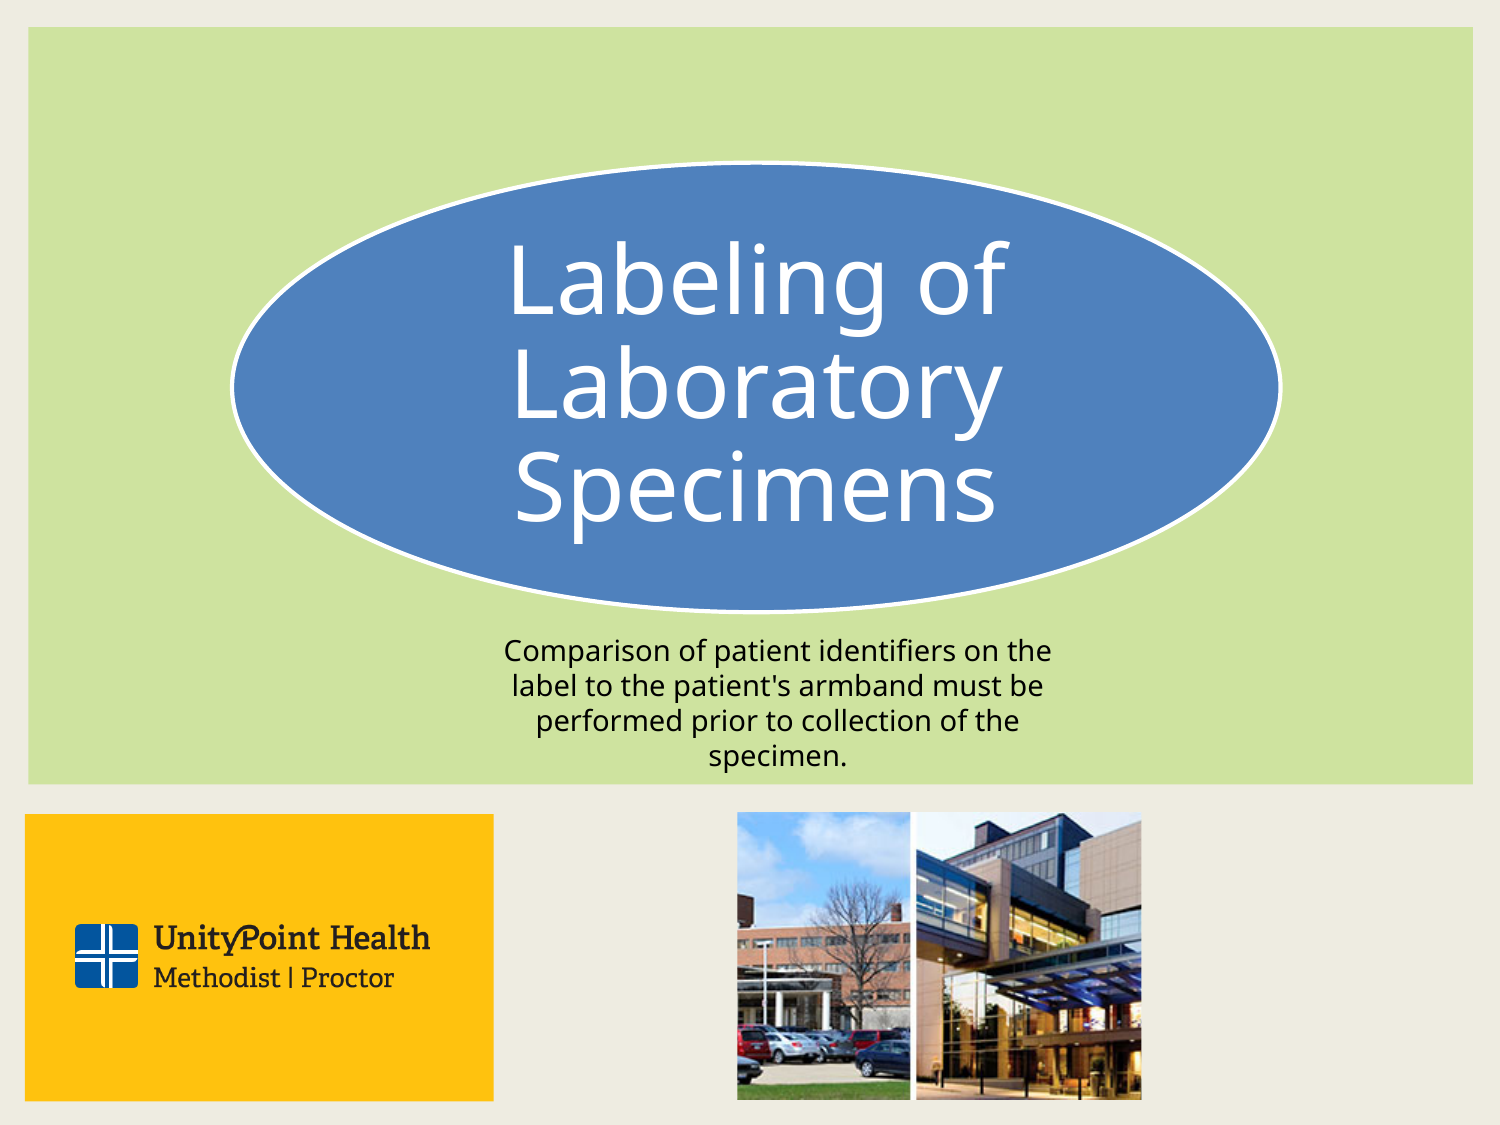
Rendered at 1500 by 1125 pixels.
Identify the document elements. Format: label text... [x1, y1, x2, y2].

picture [74, 924, 430, 988]
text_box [187, 162, 1326, 613]
text_box Comparison of patient identifiers on the label to the patient's armband must be performed prior to collection of the specimen. [478, 624, 1078, 780]
picture [737, 812, 1142, 1101]
